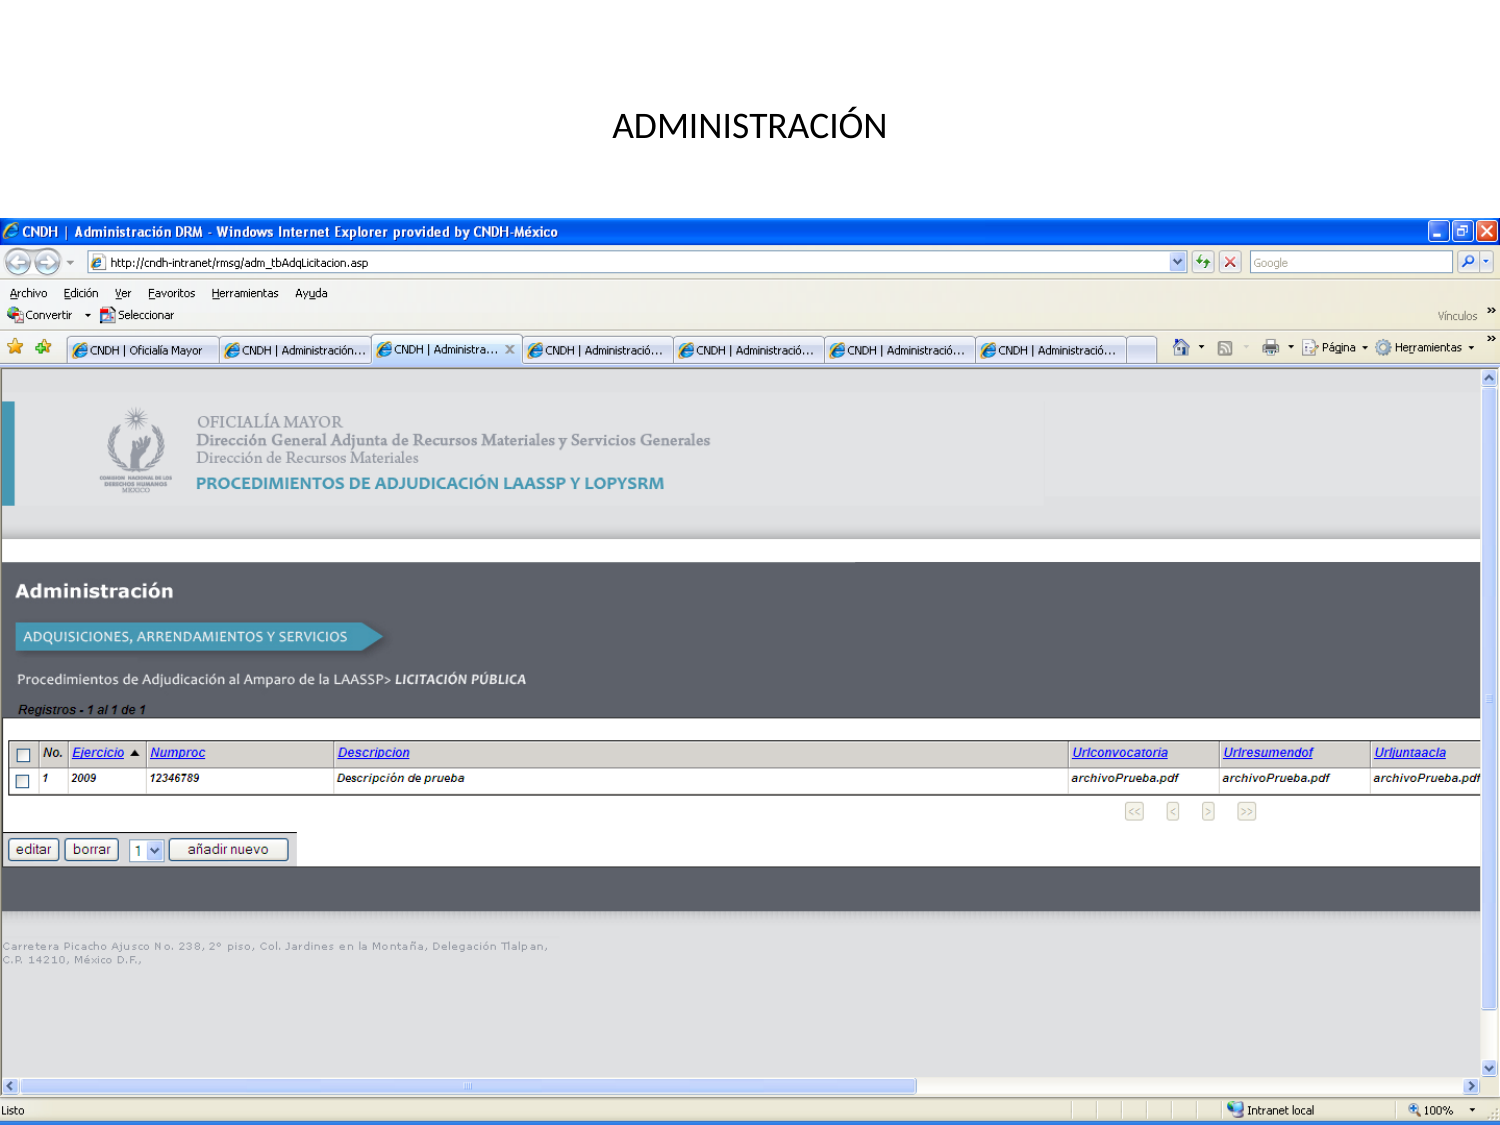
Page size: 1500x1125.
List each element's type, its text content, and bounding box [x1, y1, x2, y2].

text_box ADMINISTRACIÓN [0, 93, 1500, 154]
picture [0, 218, 1500, 1125]
